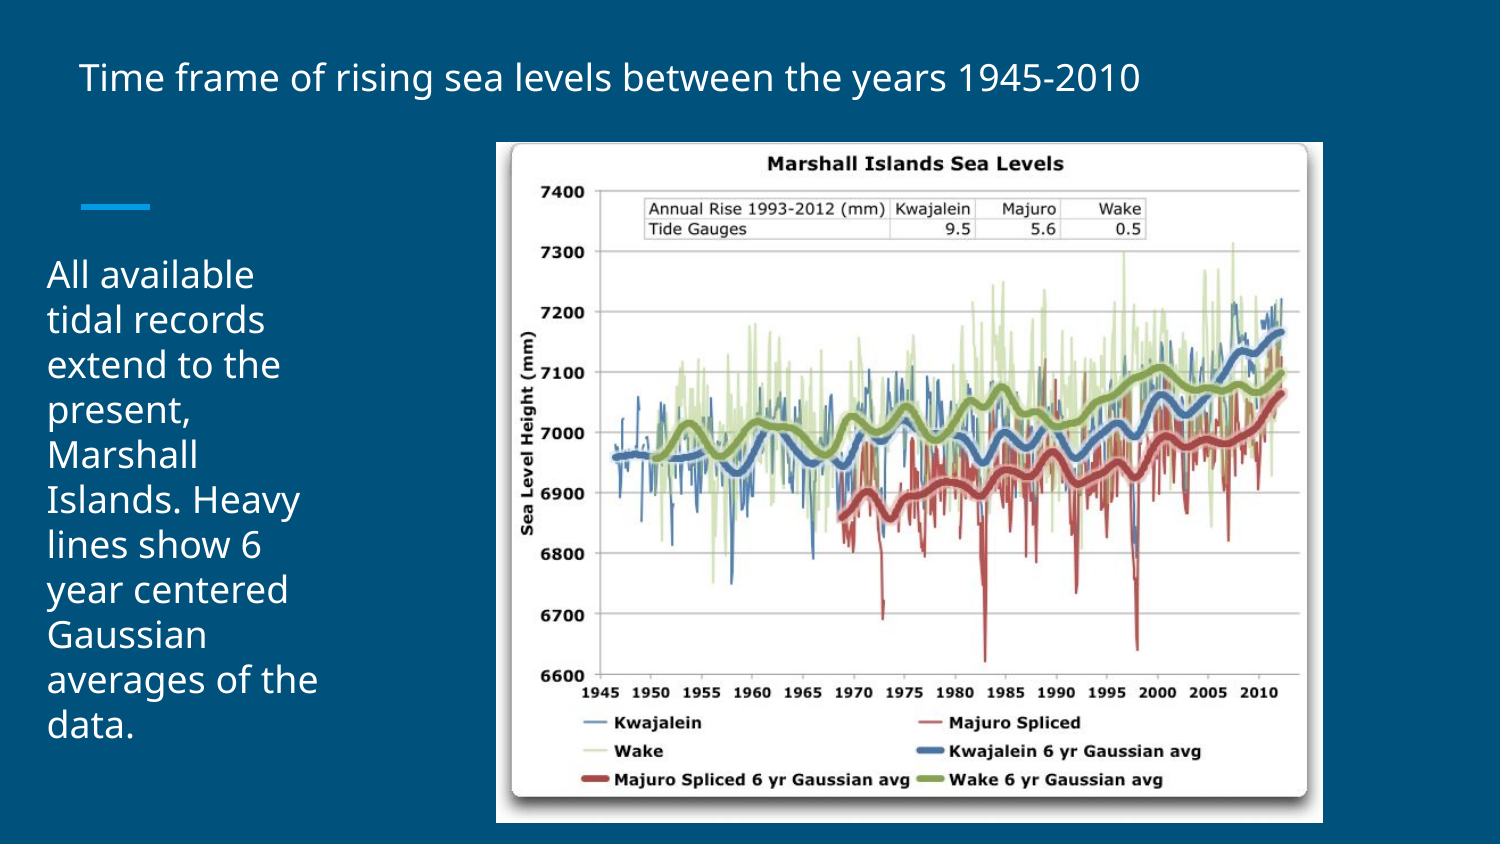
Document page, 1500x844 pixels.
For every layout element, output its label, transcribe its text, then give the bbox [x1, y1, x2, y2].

text_box All available tidal records extend to the present, Marshall Islands. Heavy lines show 6 year centered Gaussian averages of the data. [31, 236, 346, 823]
picture [497, 143, 1322, 822]
title Time frame of rising sea levels between the years 1945-2010 [63, 44, 1437, 114]
